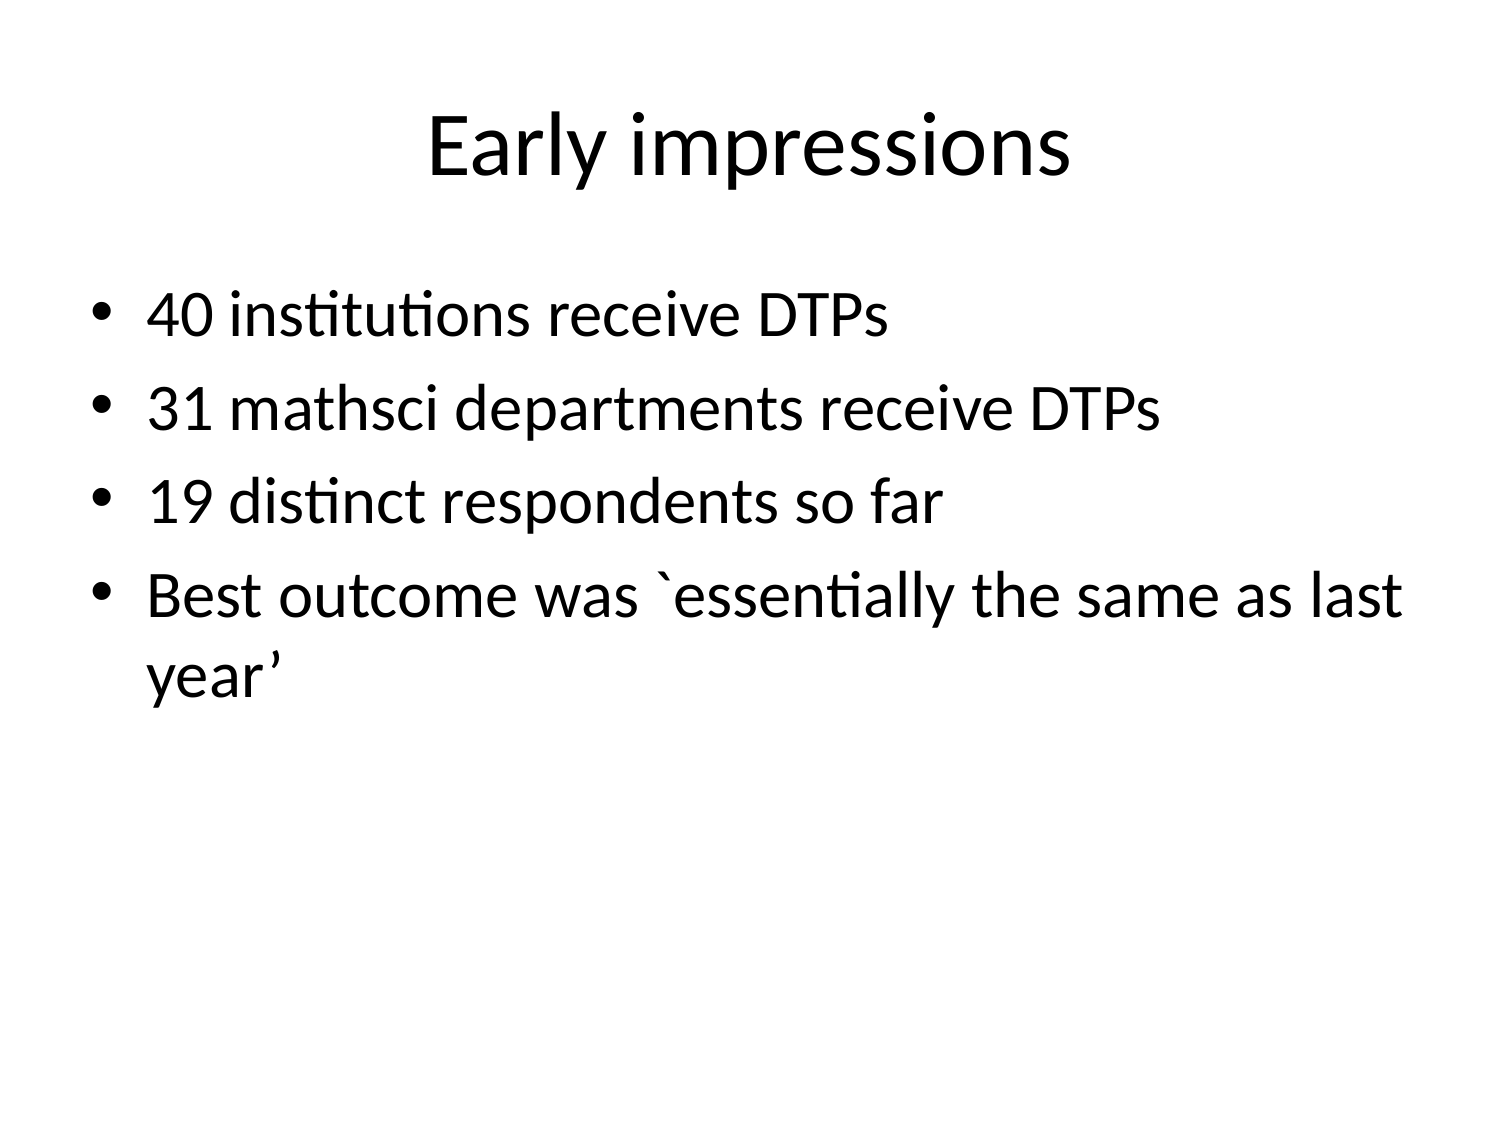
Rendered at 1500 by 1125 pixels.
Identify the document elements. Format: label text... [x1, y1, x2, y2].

title Early impressions [75, 45, 1425, 233]
list 40 institutions receive DTPs 31 mathsci departments receive DTPs 19 distinct respondents so far Best outcome was `essentially the same as last year’ [75, 262, 1425, 1005]
